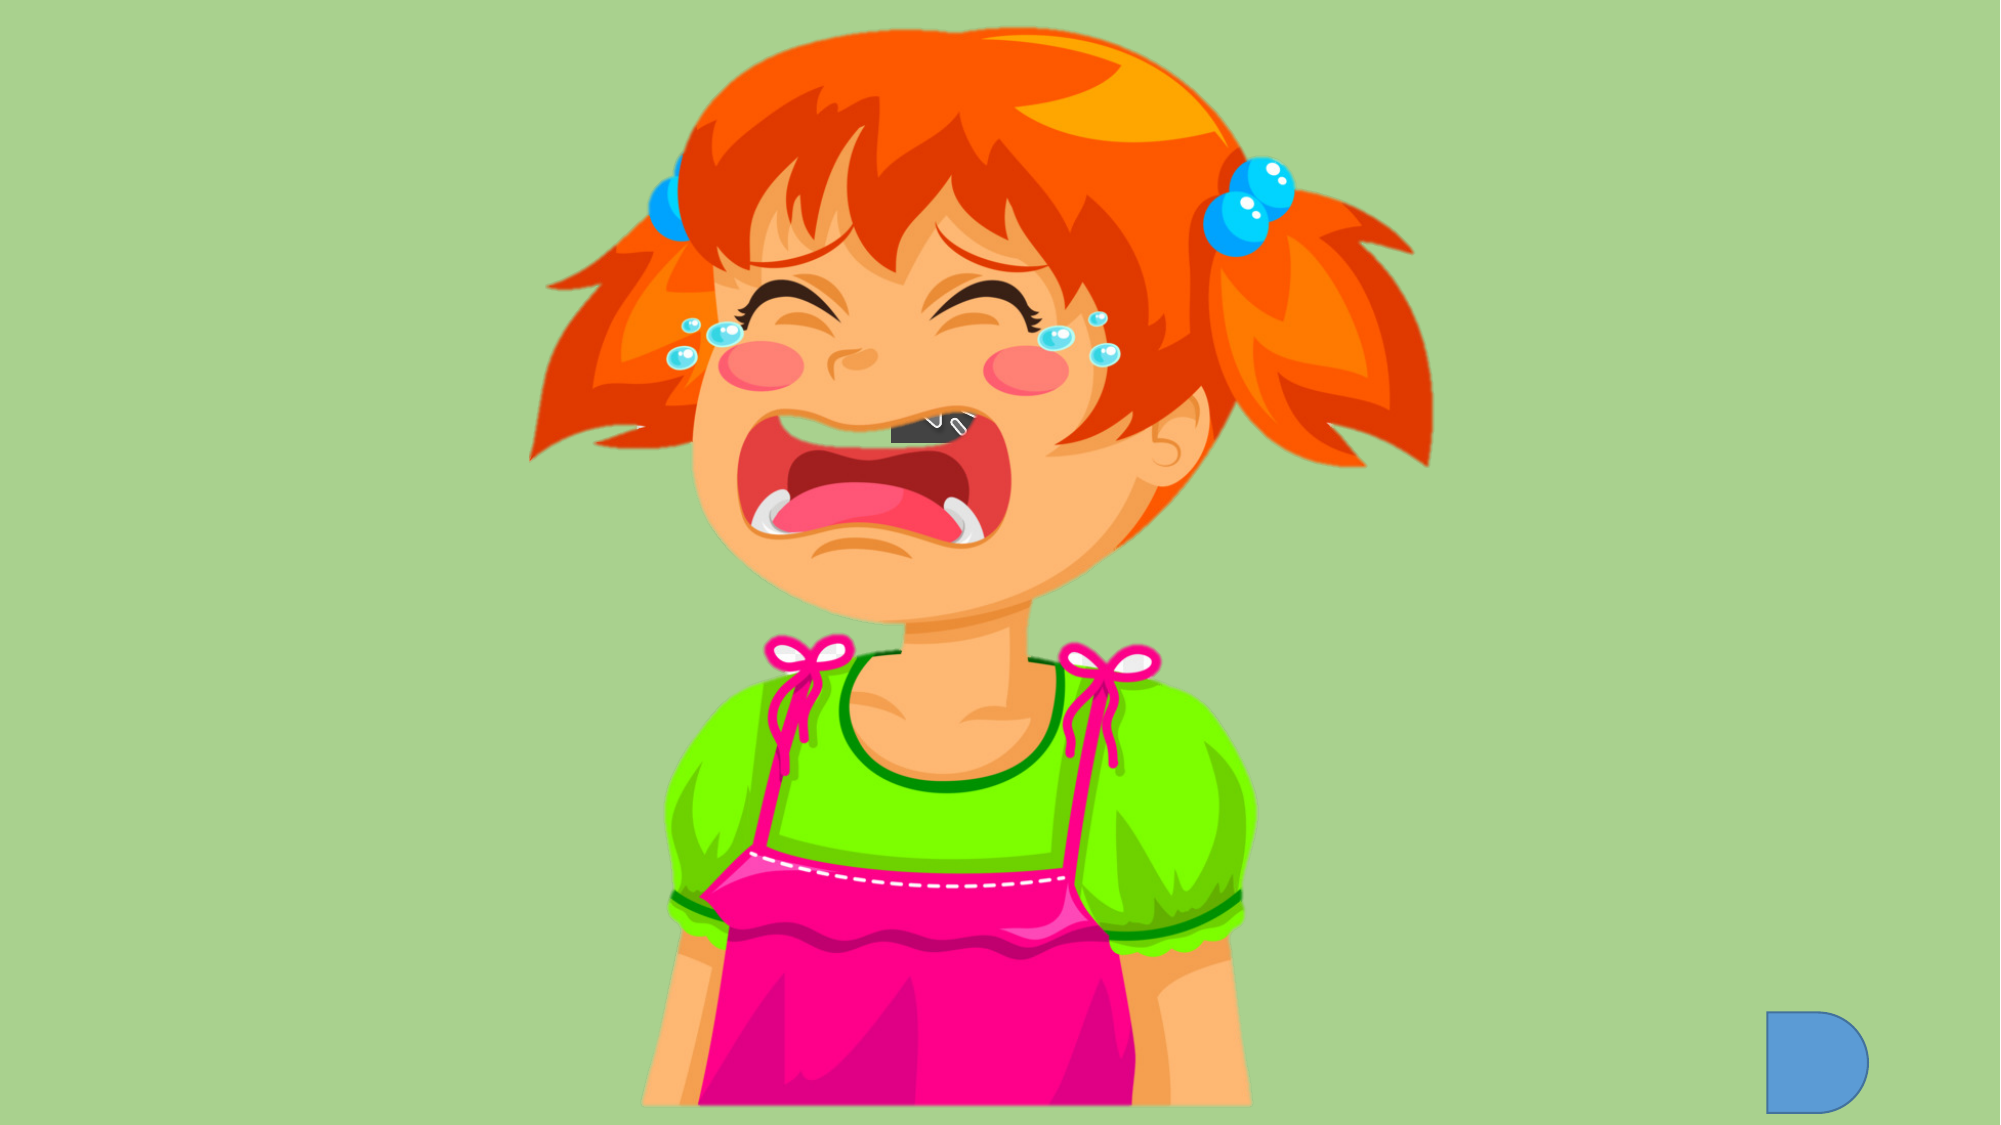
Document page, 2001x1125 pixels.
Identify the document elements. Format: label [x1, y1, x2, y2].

text_box [1766, 1011, 1870, 1114]
picture [529, 0, 1451, 1125]
